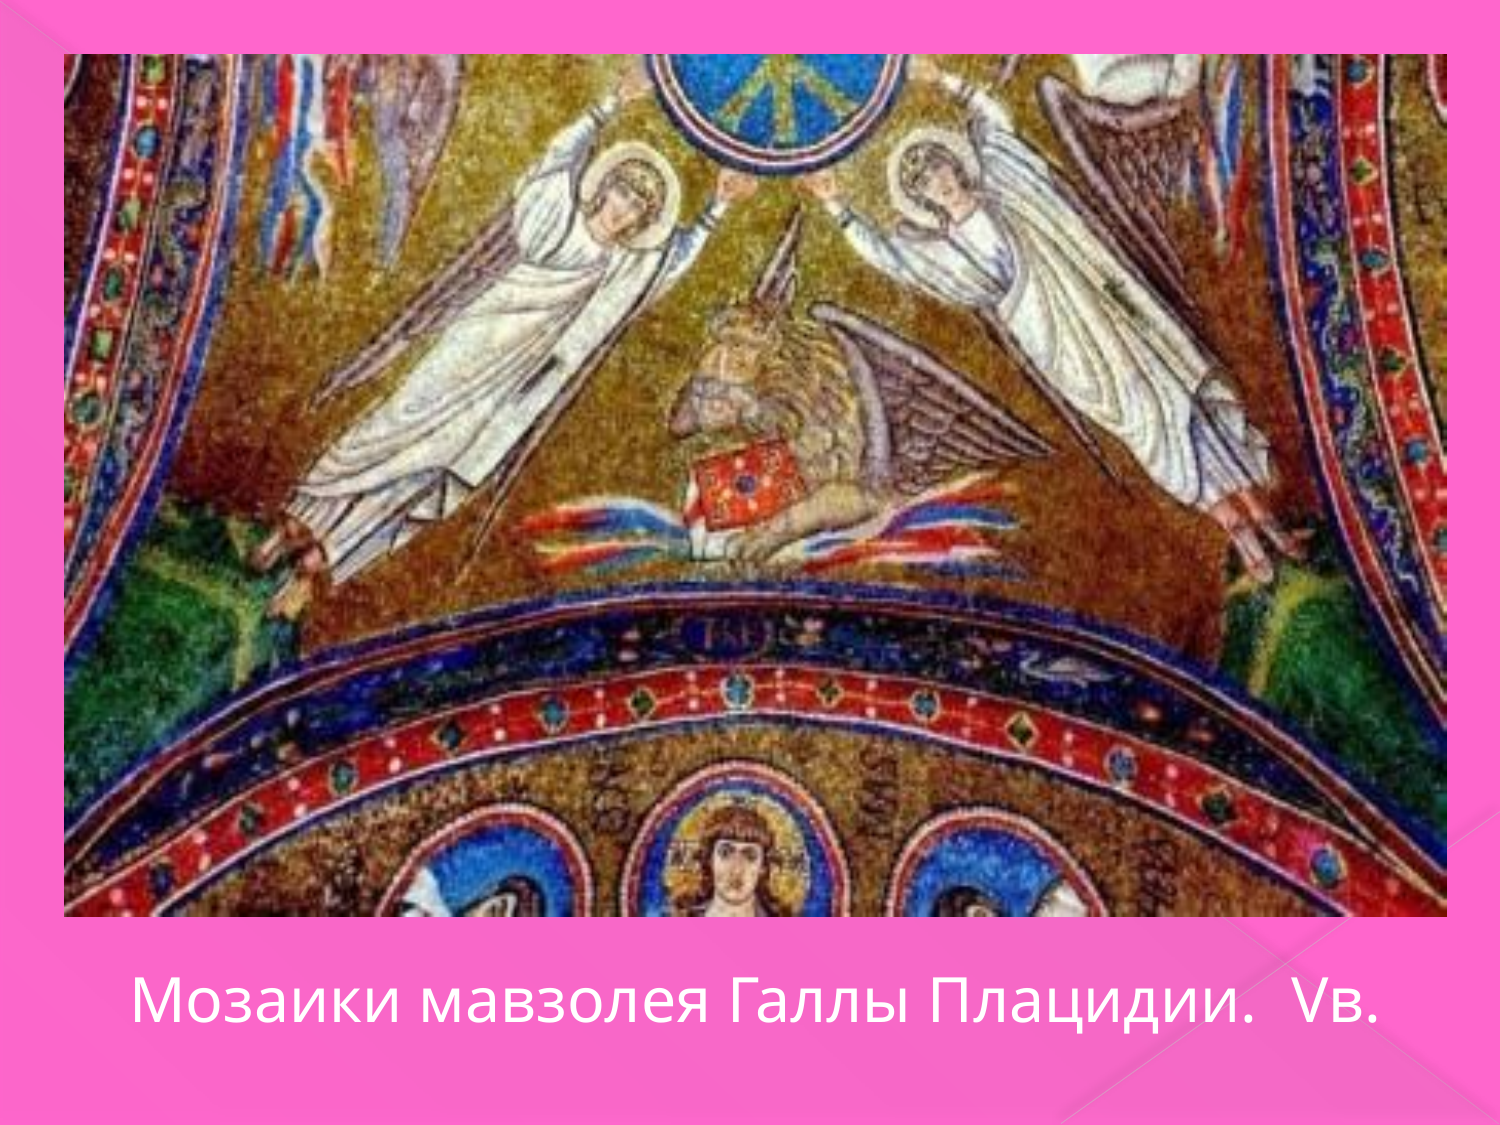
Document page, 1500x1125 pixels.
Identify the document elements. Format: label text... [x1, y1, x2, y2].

list Мозаики мавзолея Галлы Плацидии. Vв. [74, 952, 1426, 1095]
picture [64, 54, 1447, 918]
